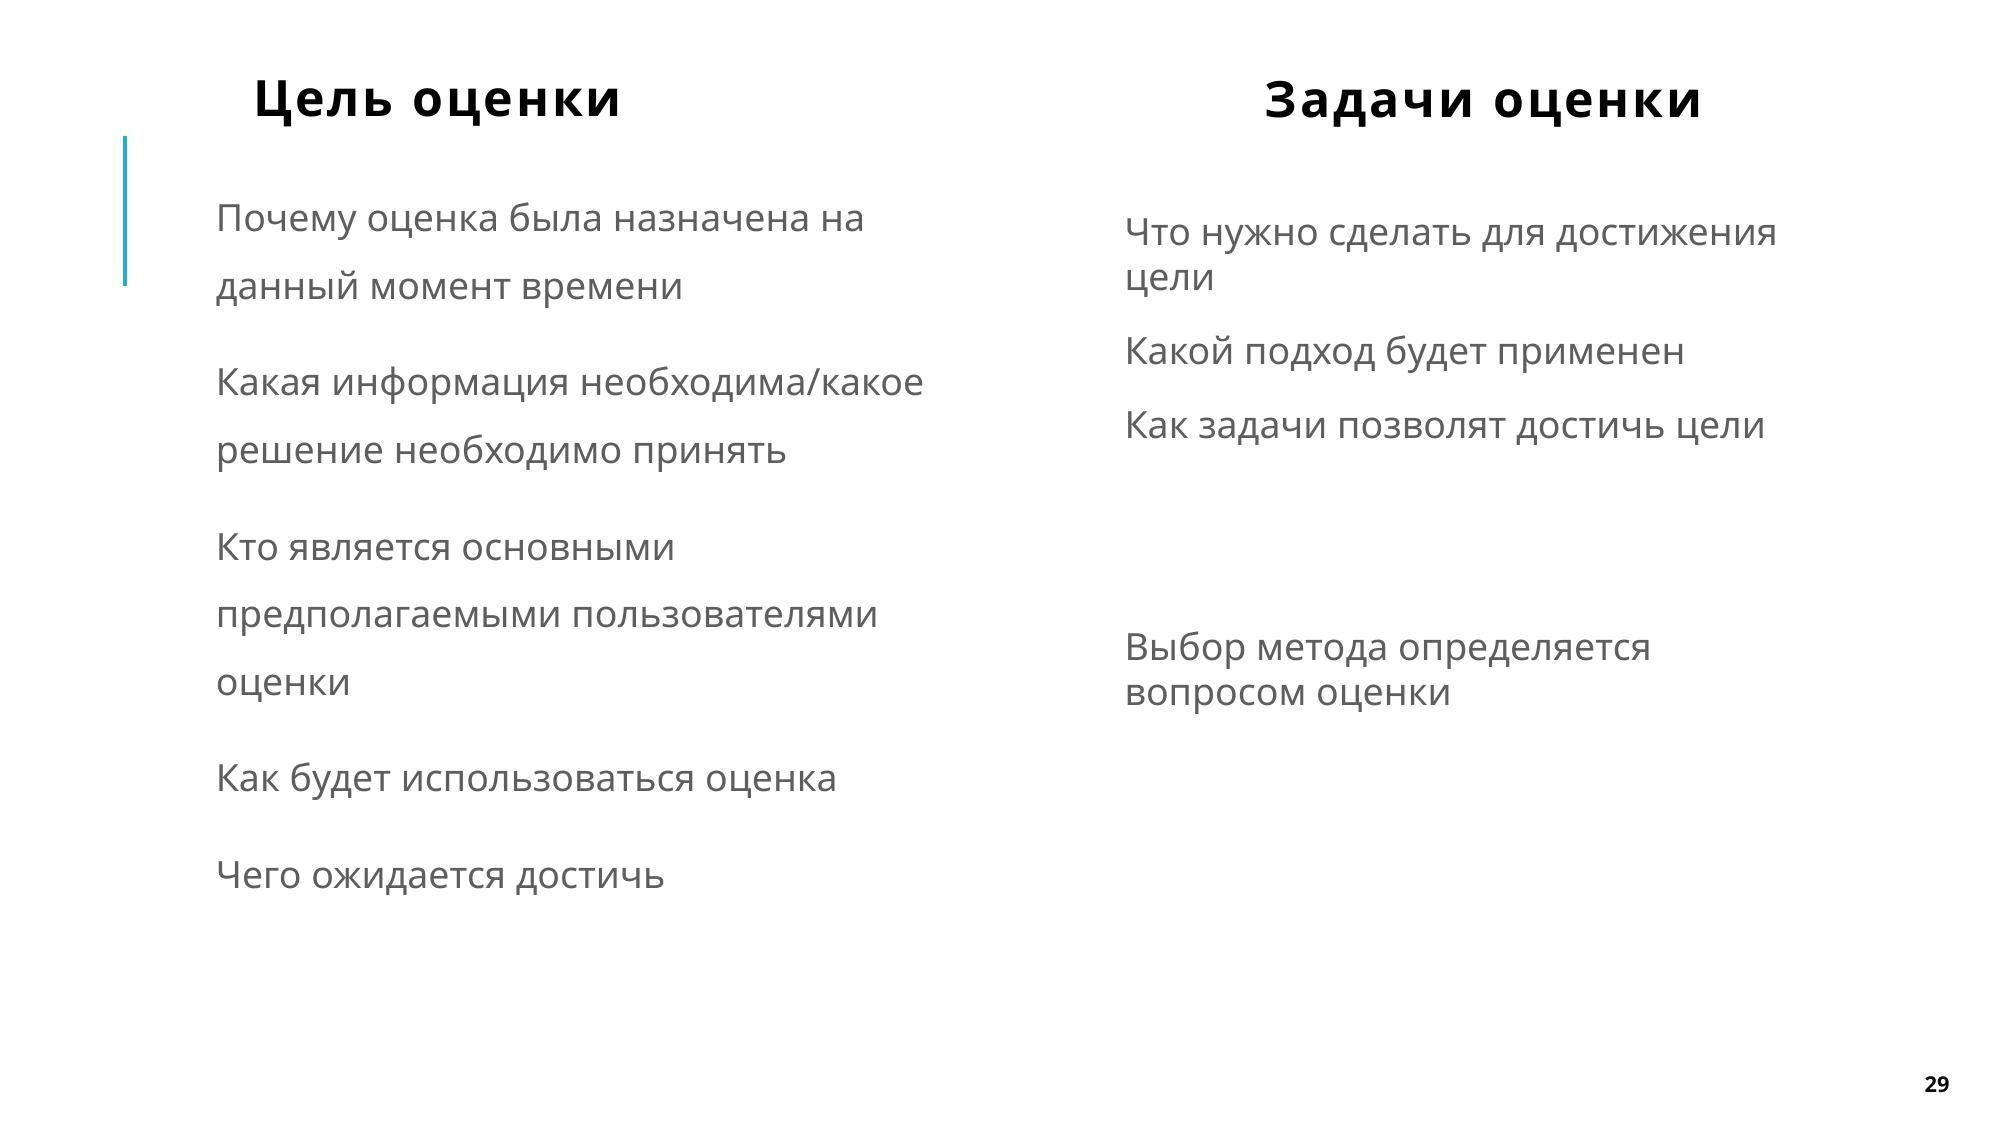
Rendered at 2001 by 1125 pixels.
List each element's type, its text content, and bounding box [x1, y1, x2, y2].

slide_number 29 [1909, 1063, 1977, 1104]
list Задачи оценки [1257, 59, 1945, 133]
text_box Цель оценки [245, 59, 936, 133]
text_box Почему оценка была назначена на данный момент времени Какая информация необходима/какое решение необходимо принять Кто является основными предполагаемыми пользователями оценки Как будет использоваться оценка Чего ожидается достичь [208, 164, 973, 961]
list Что нужно сделать для достижения цели Какой подход будет применен Как задачи позволят достичь цели Выбор метода определяется вопросом оценки [1117, 199, 1842, 997]
